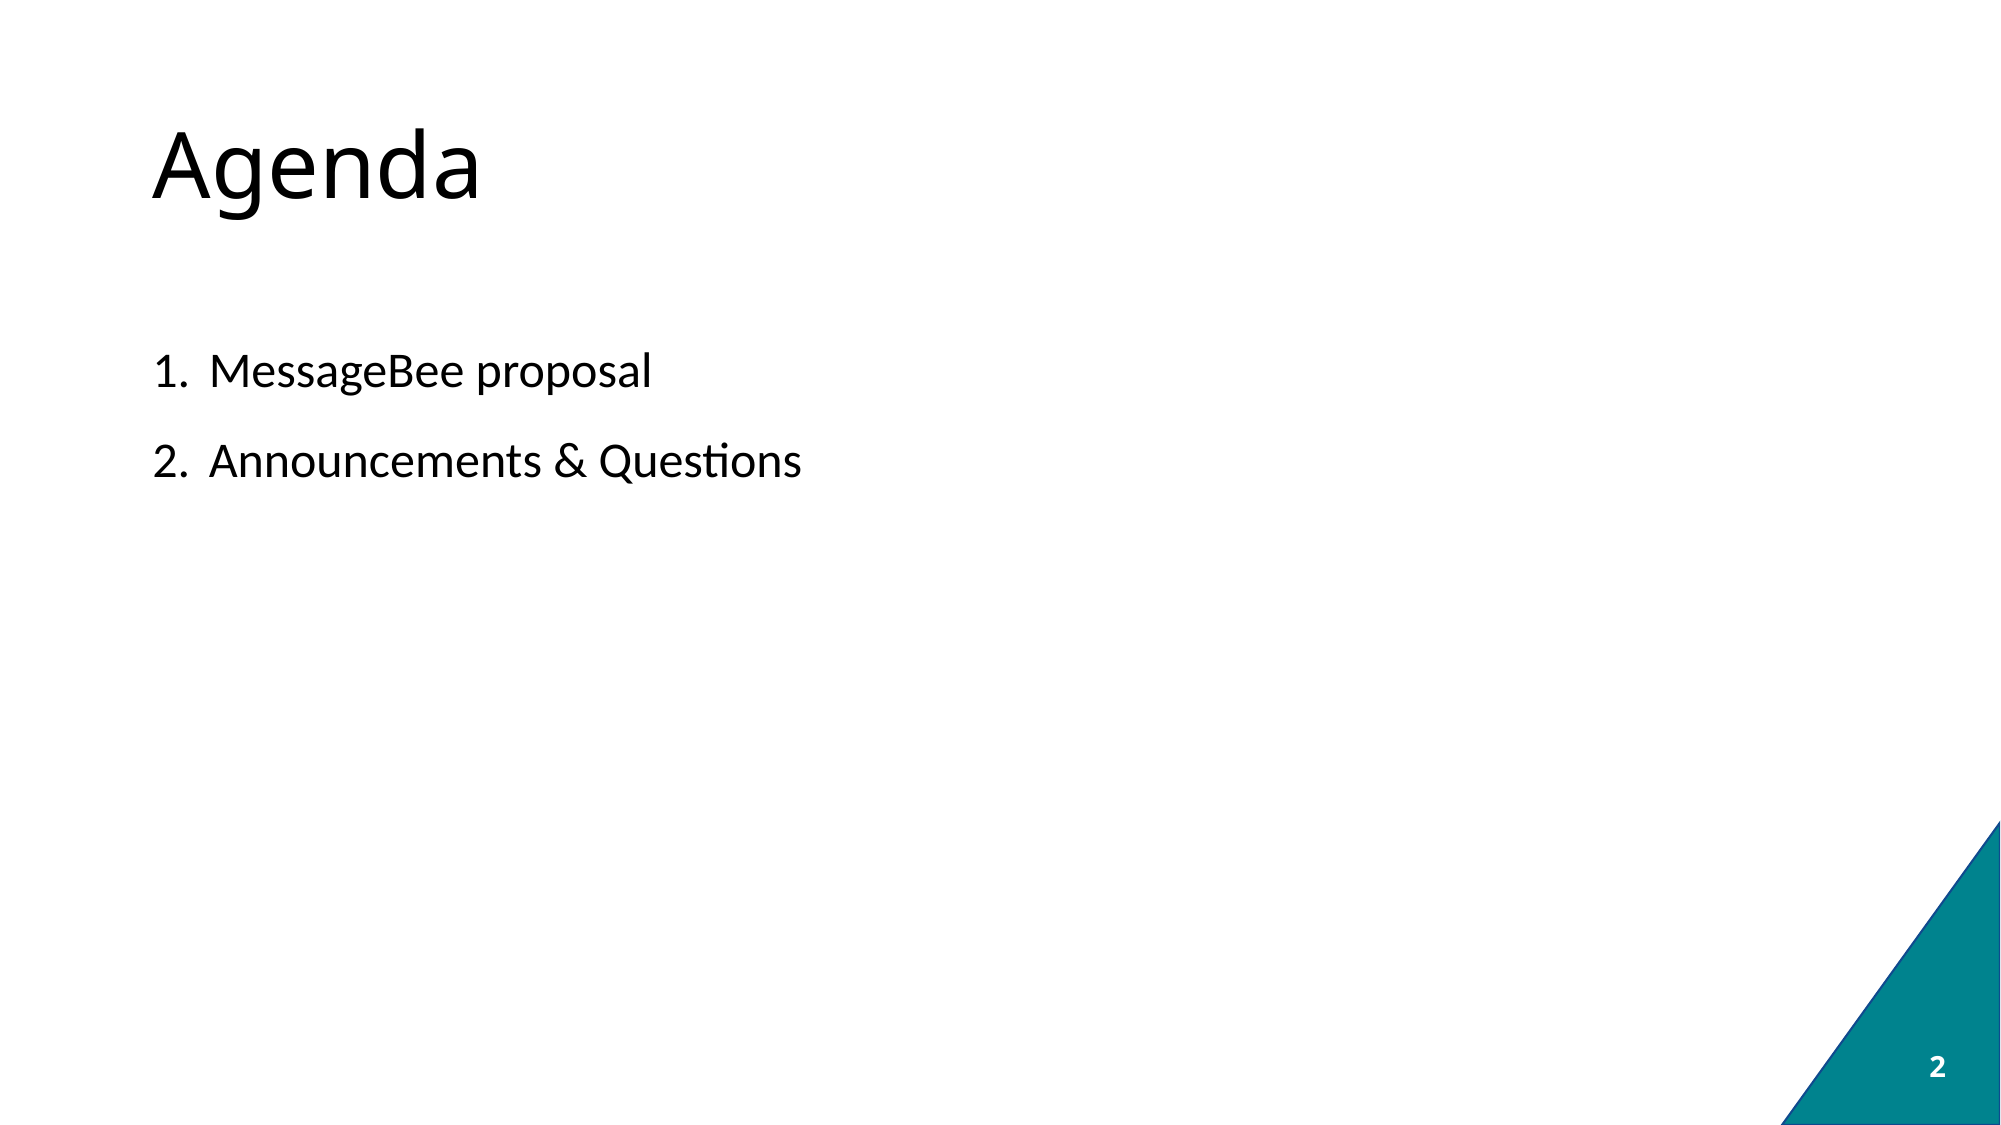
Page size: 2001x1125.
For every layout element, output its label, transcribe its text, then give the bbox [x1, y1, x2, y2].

title Agenda [137, 59, 1863, 278]
list MessageBee proposal Announcements & Questions [137, 299, 988, 1014]
slide_number 2 [1894, 1038, 1982, 1099]
